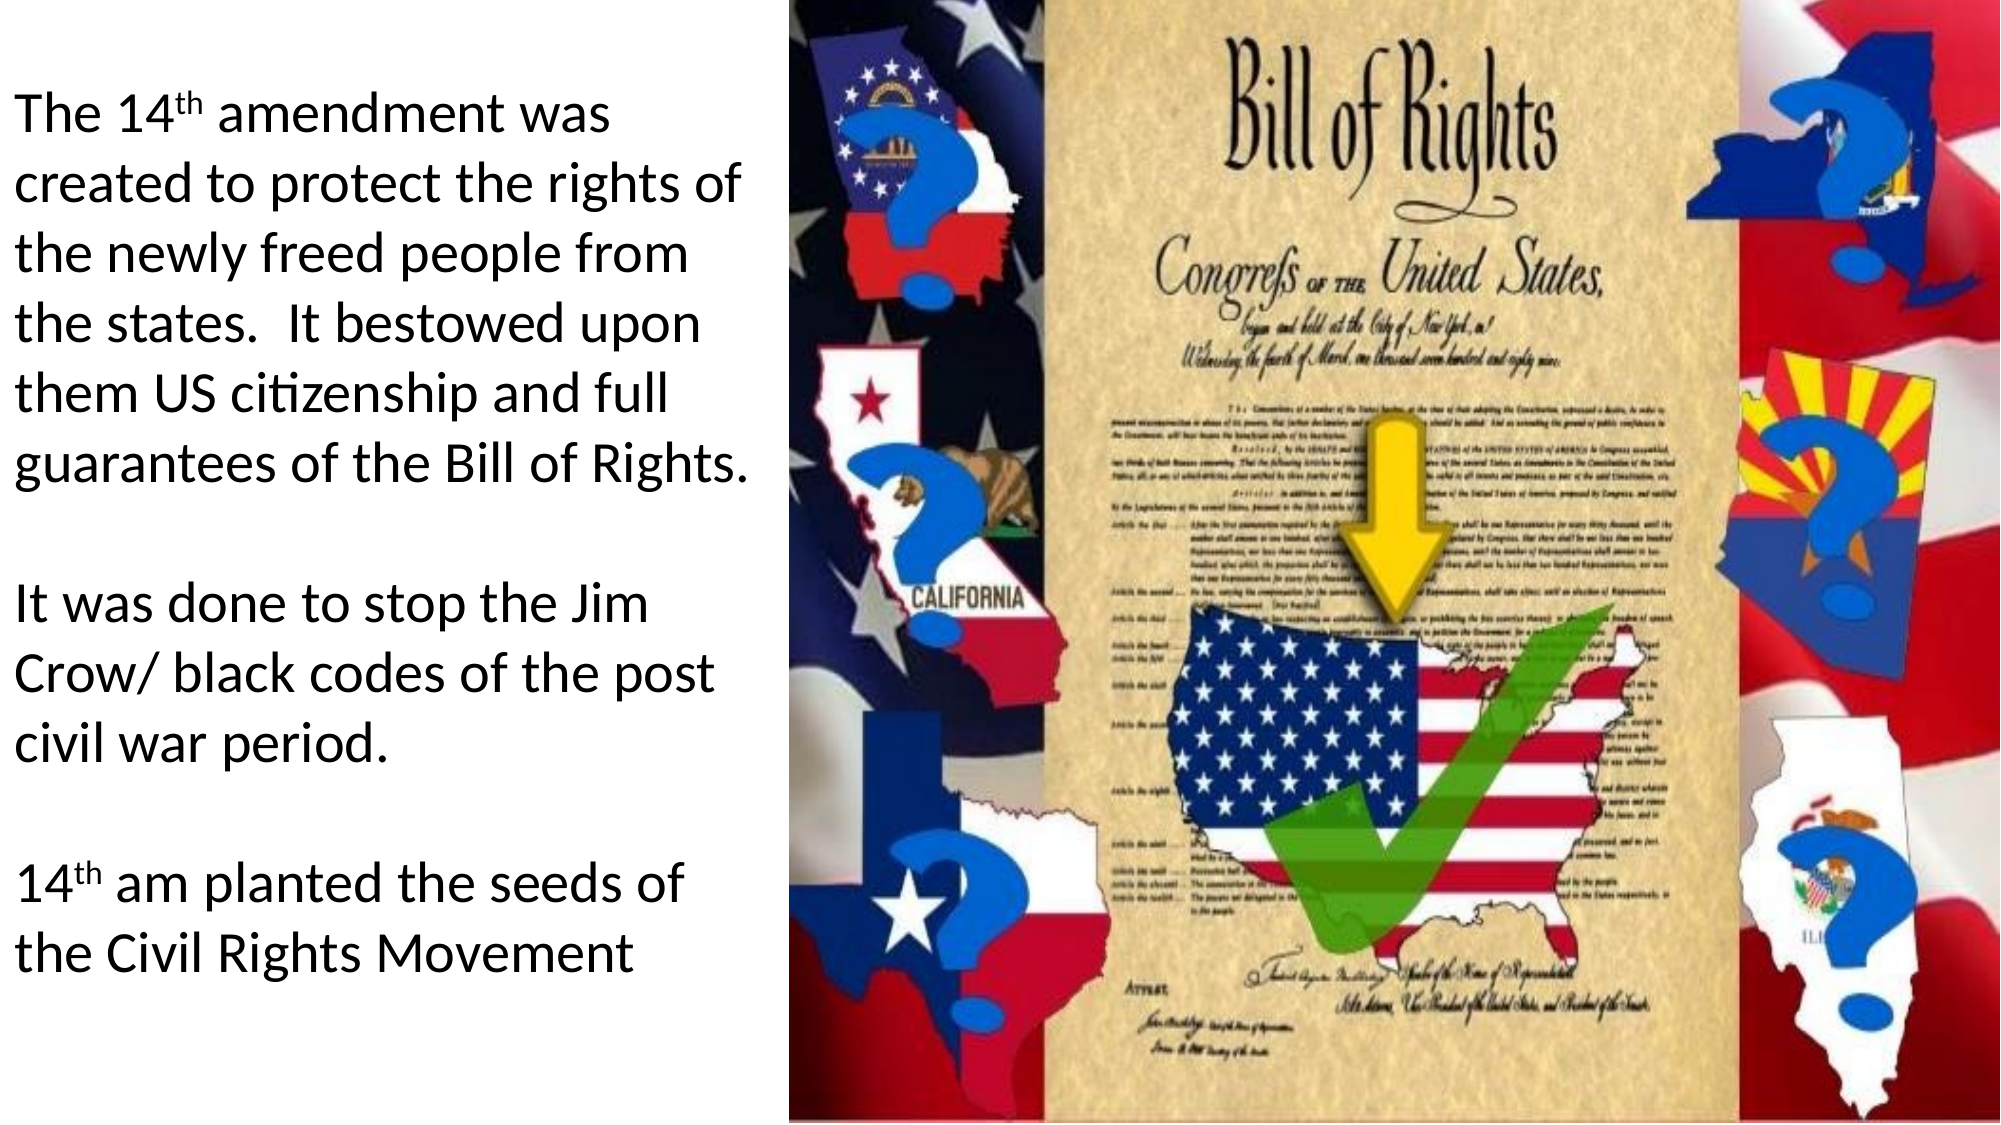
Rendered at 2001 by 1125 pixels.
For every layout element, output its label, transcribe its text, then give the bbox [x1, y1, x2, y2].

text_box The 14th amendment was created to protect the rights of the newly freed people from the states. It bestowed upon them US citizenship and full guarantees of the Bill of Rights. It was done to stop the Jim Crow/ black codes of the post civil war period. 14th am planted the seeds of the Civil Rights Movement [0, 66, 790, 991]
text_box [789, 0, 2000, 1123]
